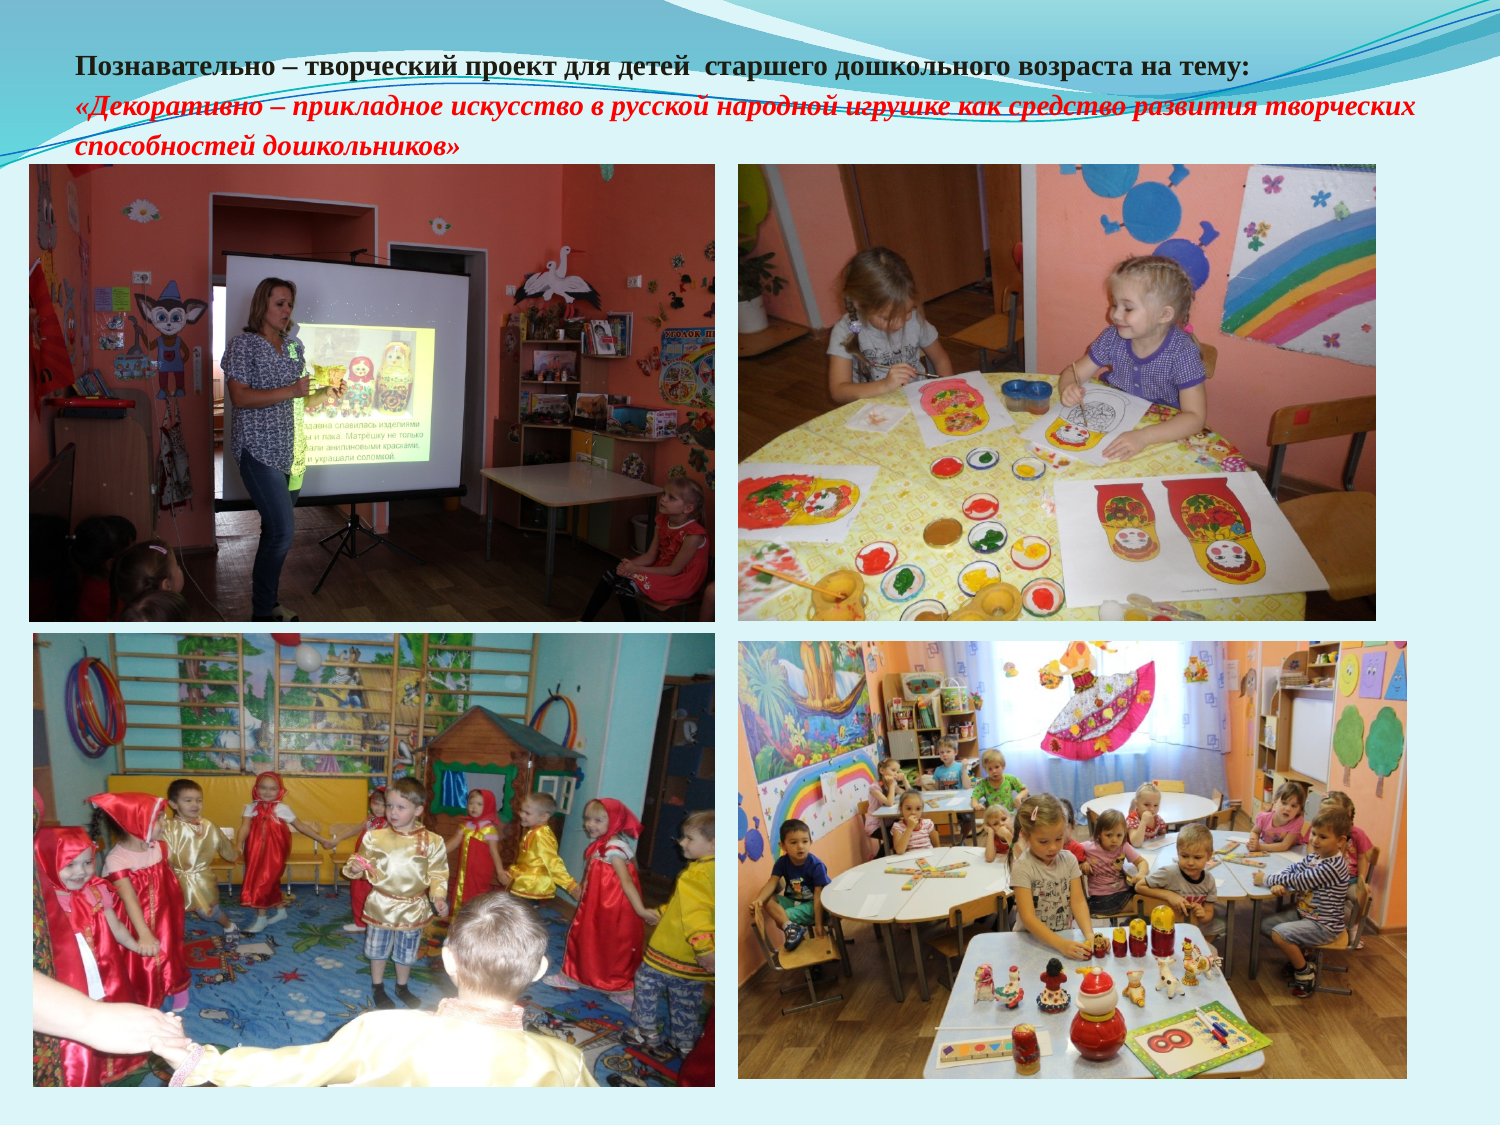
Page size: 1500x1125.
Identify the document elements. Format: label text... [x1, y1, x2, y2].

picture [29, 164, 715, 622]
picture [737, 164, 1377, 622]
picture [32, 633, 715, 1087]
title Познавательно – творческий проект для детей старшего дошкольного возраста на тему: «Декоративно – прикладное искусство в русской народной игрушке как средство развития творческих способностей дошкольников» [75, 30, 1436, 197]
picture [737, 641, 1407, 1079]
